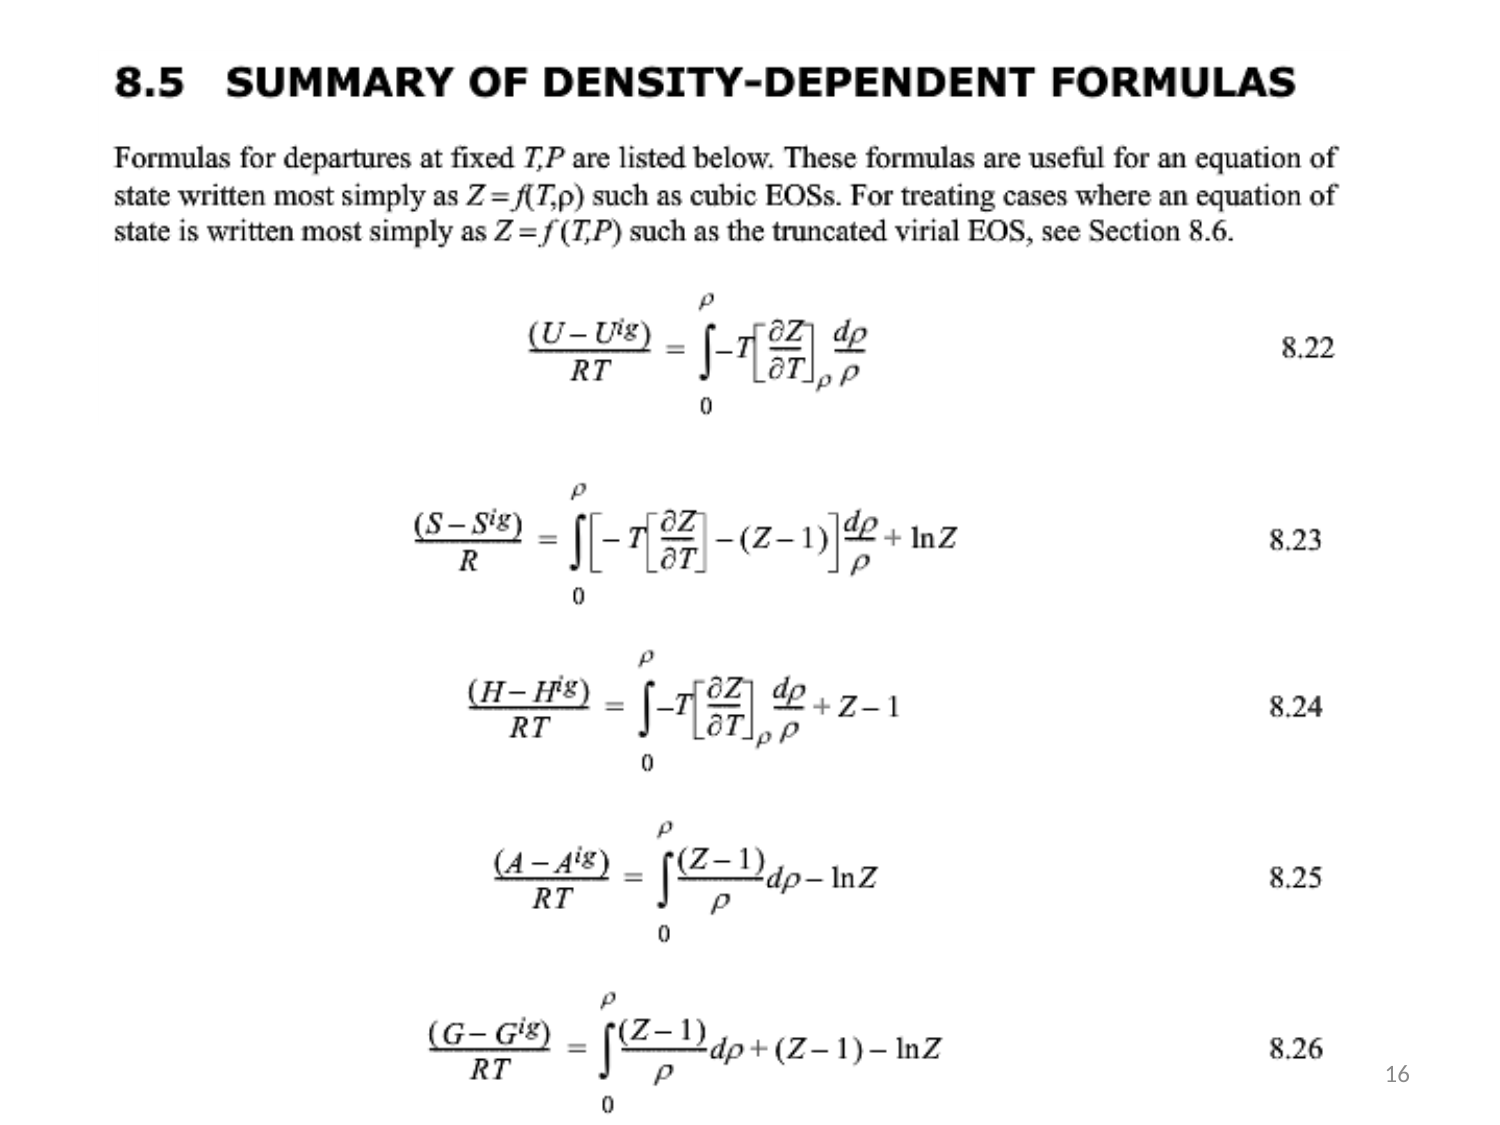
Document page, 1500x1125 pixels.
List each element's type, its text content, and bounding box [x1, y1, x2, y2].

picture [355, 464, 1350, 1125]
picture [97, 49, 1350, 425]
slide_number 16 [1356, 1042, 1425, 1103]
